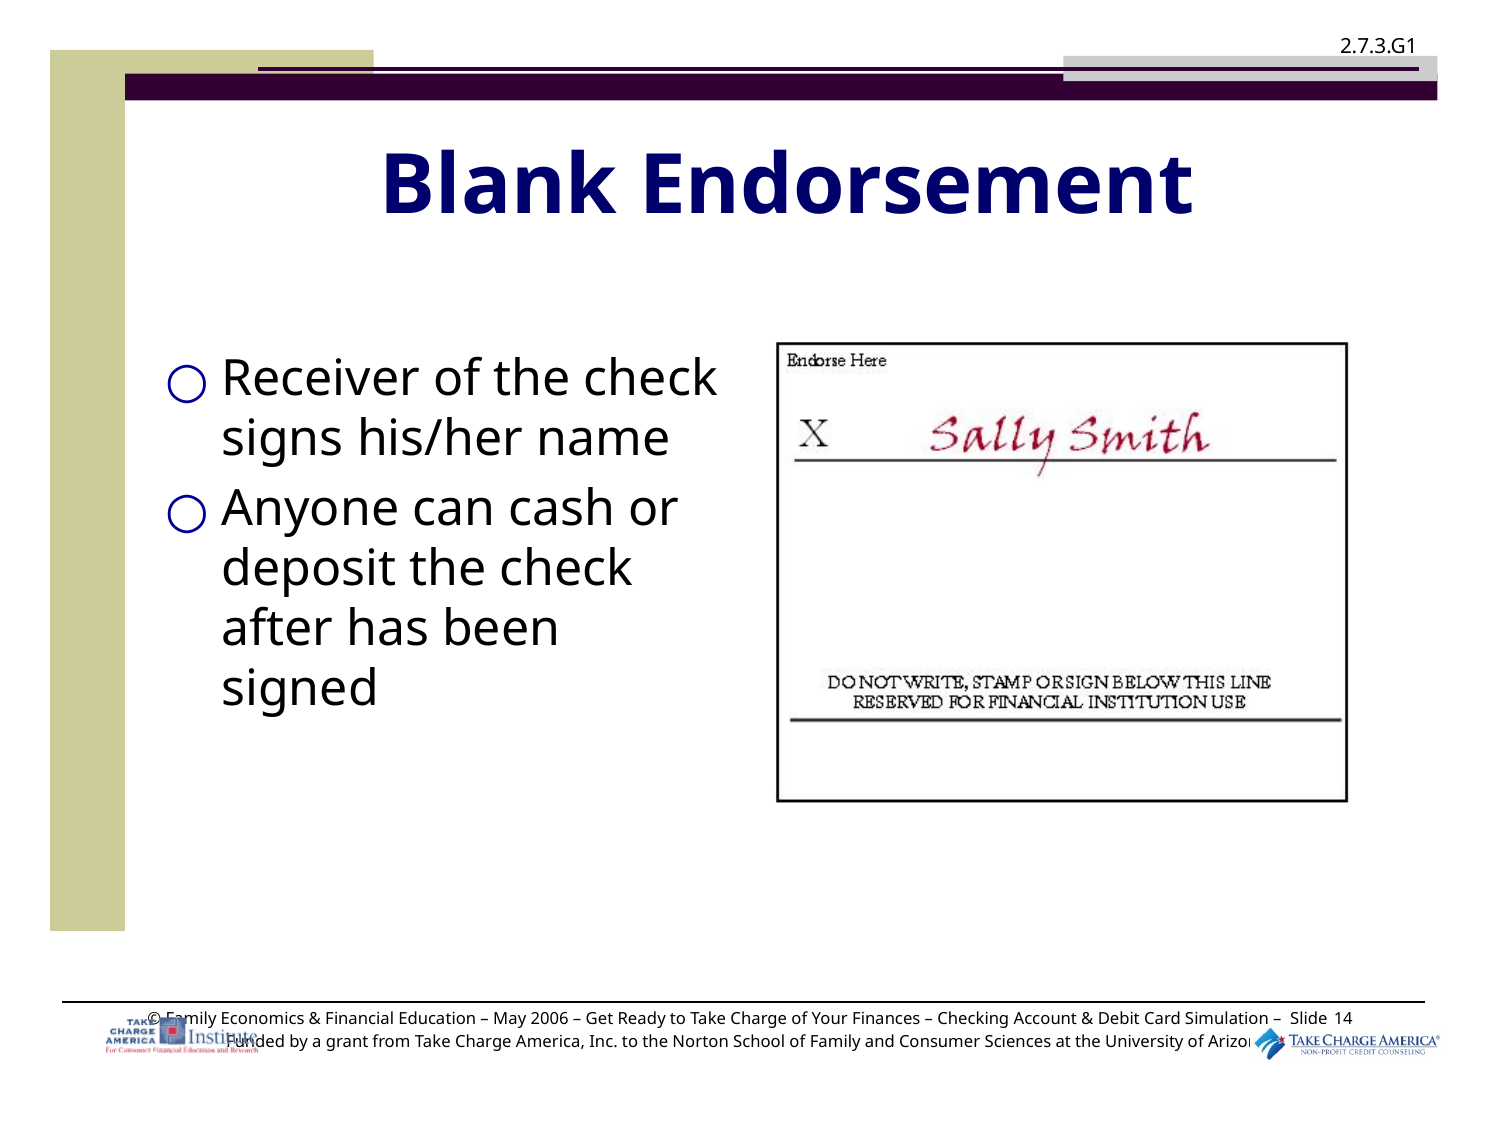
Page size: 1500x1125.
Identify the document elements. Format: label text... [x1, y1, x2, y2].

list Receiver of the check signs his/her name Anyone can cash or deposit the check after has been signed [150, 337, 738, 904]
picture [99, 1012, 265, 1063]
picture [1250, 1024, 1444, 1063]
title Blank Endorsement [187, 50, 1388, 238]
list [775, 341, 1351, 805]
